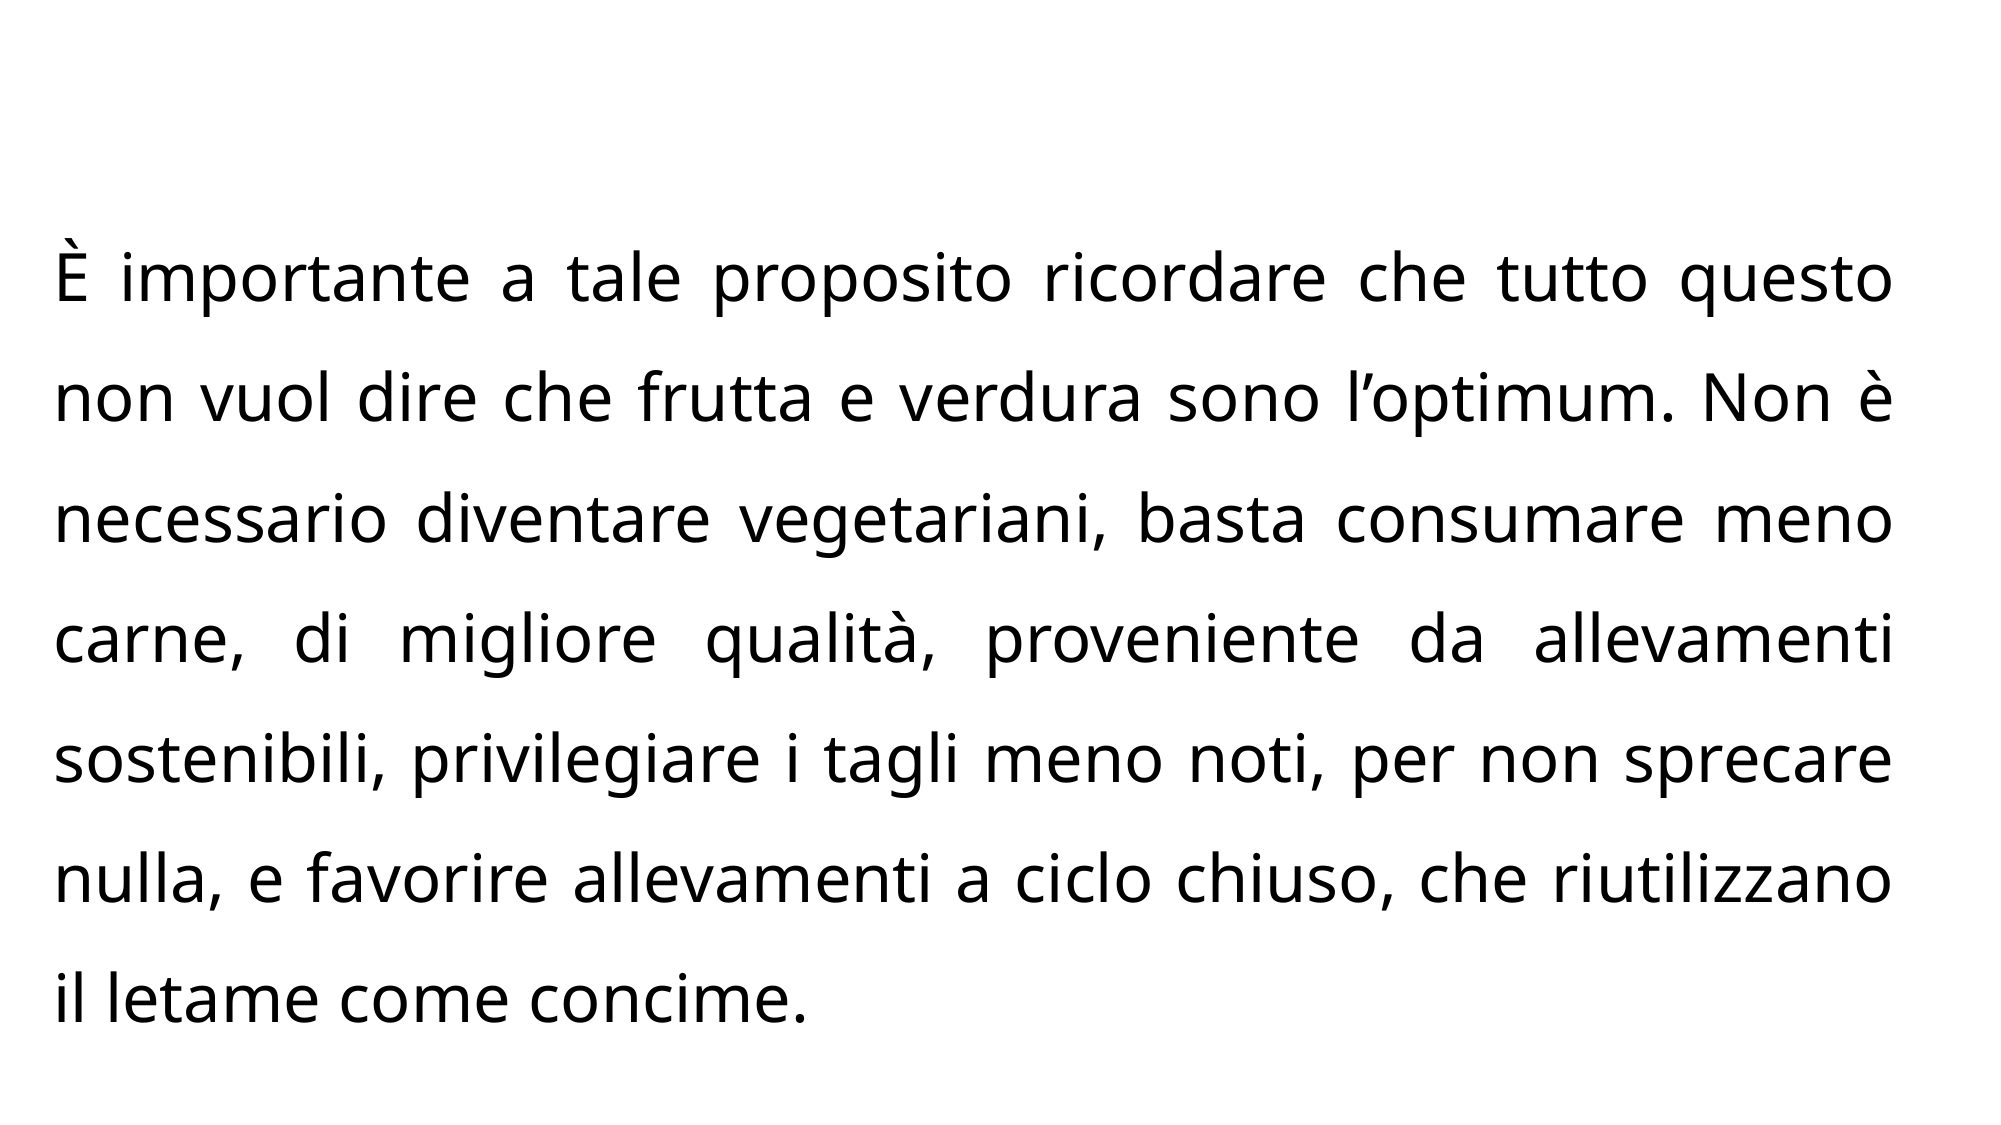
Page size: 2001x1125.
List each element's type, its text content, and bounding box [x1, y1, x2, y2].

list È importante a tale proposito ricordare che tutto questo non vuol dire che frutta e verdura sono l’optimum. Non è necessario diventare vegetariani, basta consumare meno carne, di migliore qualità, proveniente da allevamenti sostenibili, privilegiare i tagli meno noti, per non sprecare nulla, e favorire allevamenti a ciclo chiuso, che riutilizzano il letame come concime. [38, 92, 1913, 1063]
